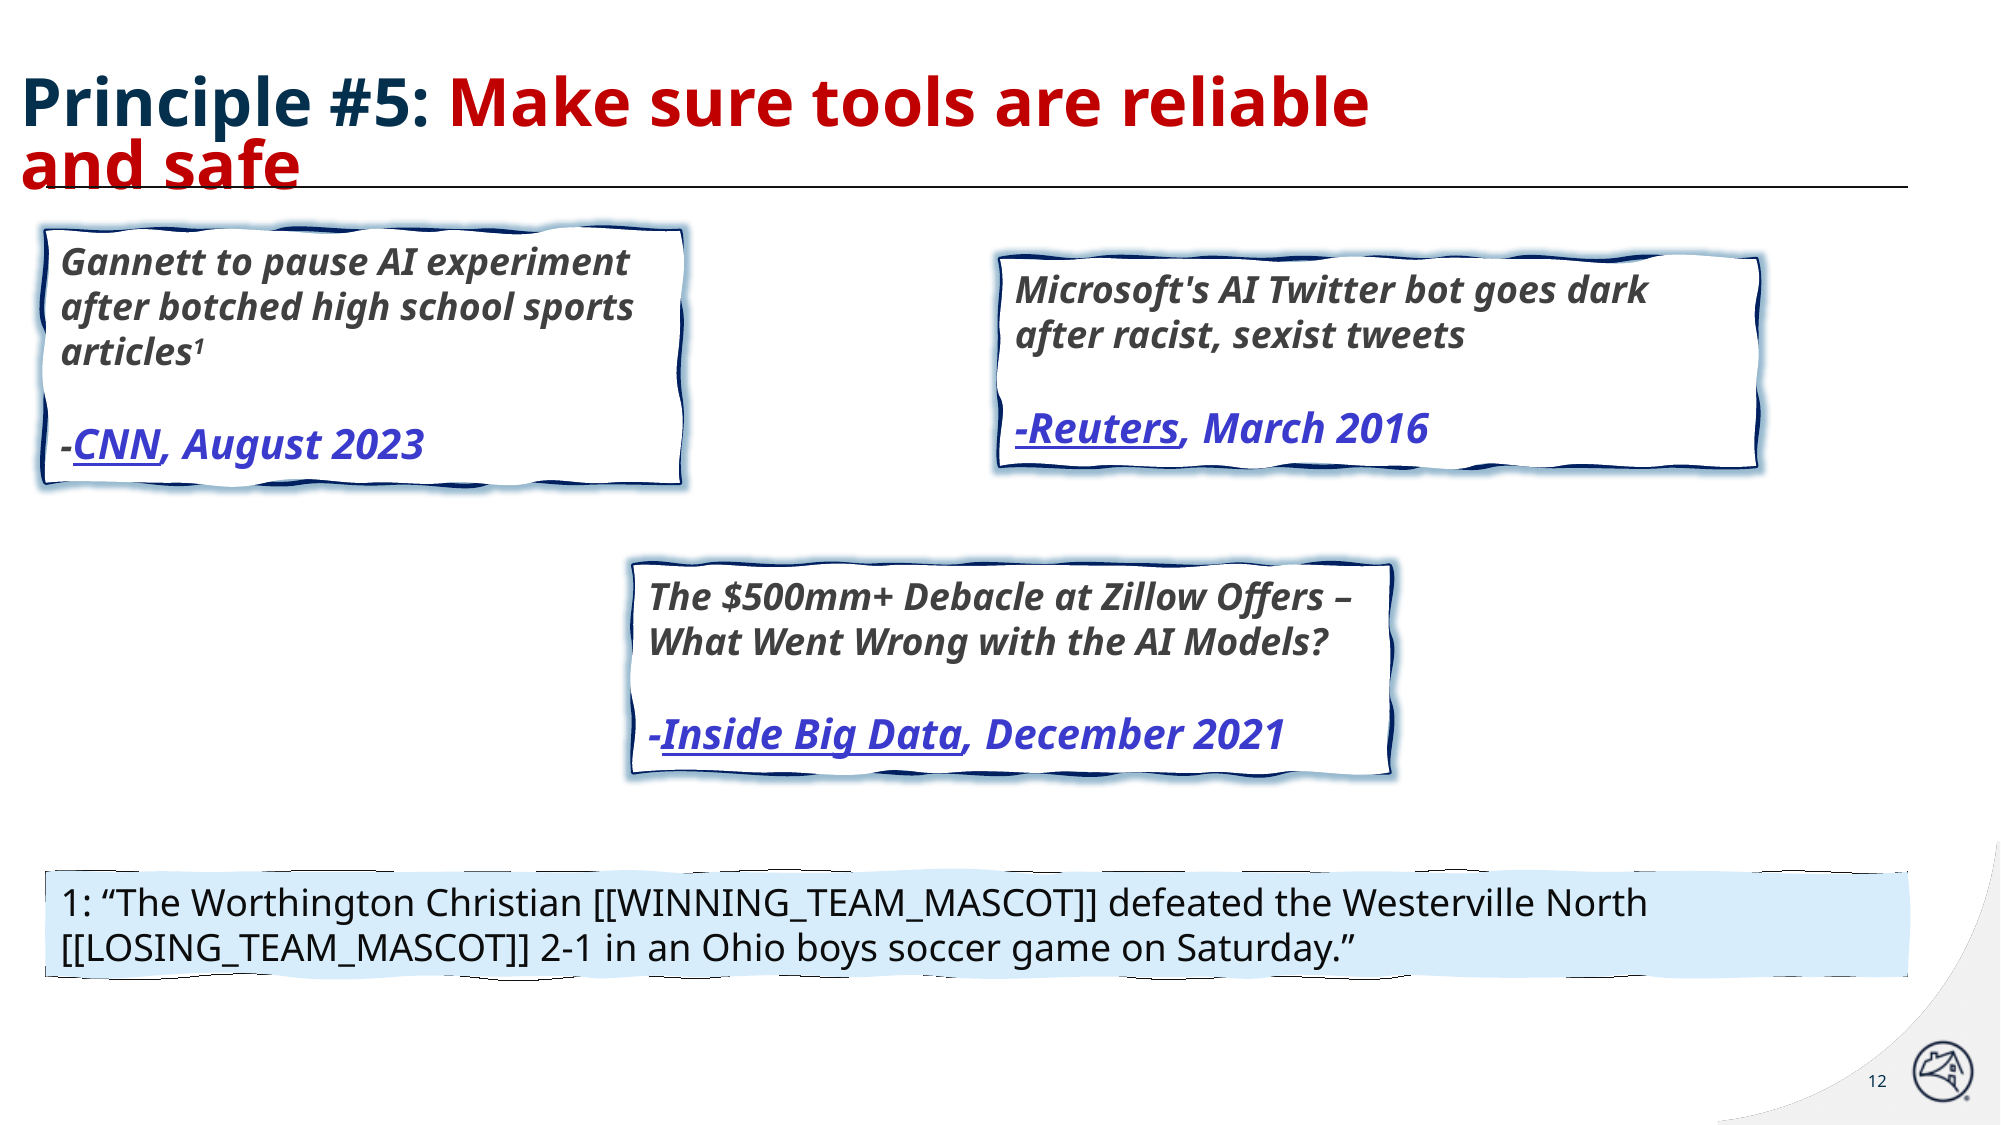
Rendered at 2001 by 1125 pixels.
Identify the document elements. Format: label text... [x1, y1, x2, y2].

text_box Microsoft's AI Twitter bot goes dark after racist, sexist tweets -Reuters, March 2016 [996, 254, 1760, 469]
picture [1718, 842, 2000, 1125]
text_box Principle #5: Make sure tools are reliable and safe [20, 74, 1488, 203]
text_box Gannett to pause AI experiment after botched high school sports articles1 -CNN, August 2023 [41, 227, 685, 487]
text_box 1: “The Worthington Christian [[WINNING_TEAM_MASCOT]] defeated the Westerville North [[LOSING_TEAM_MASCOT]] 2-1 in an Ohio boys soccer game on Saturday.” [45, 868, 1911, 981]
text_box The $500mm+ Debacle at Zillow Offers – What Went Wrong with the AI Models? -Inside Big Data, December 2021 [630, 563, 1393, 776]
